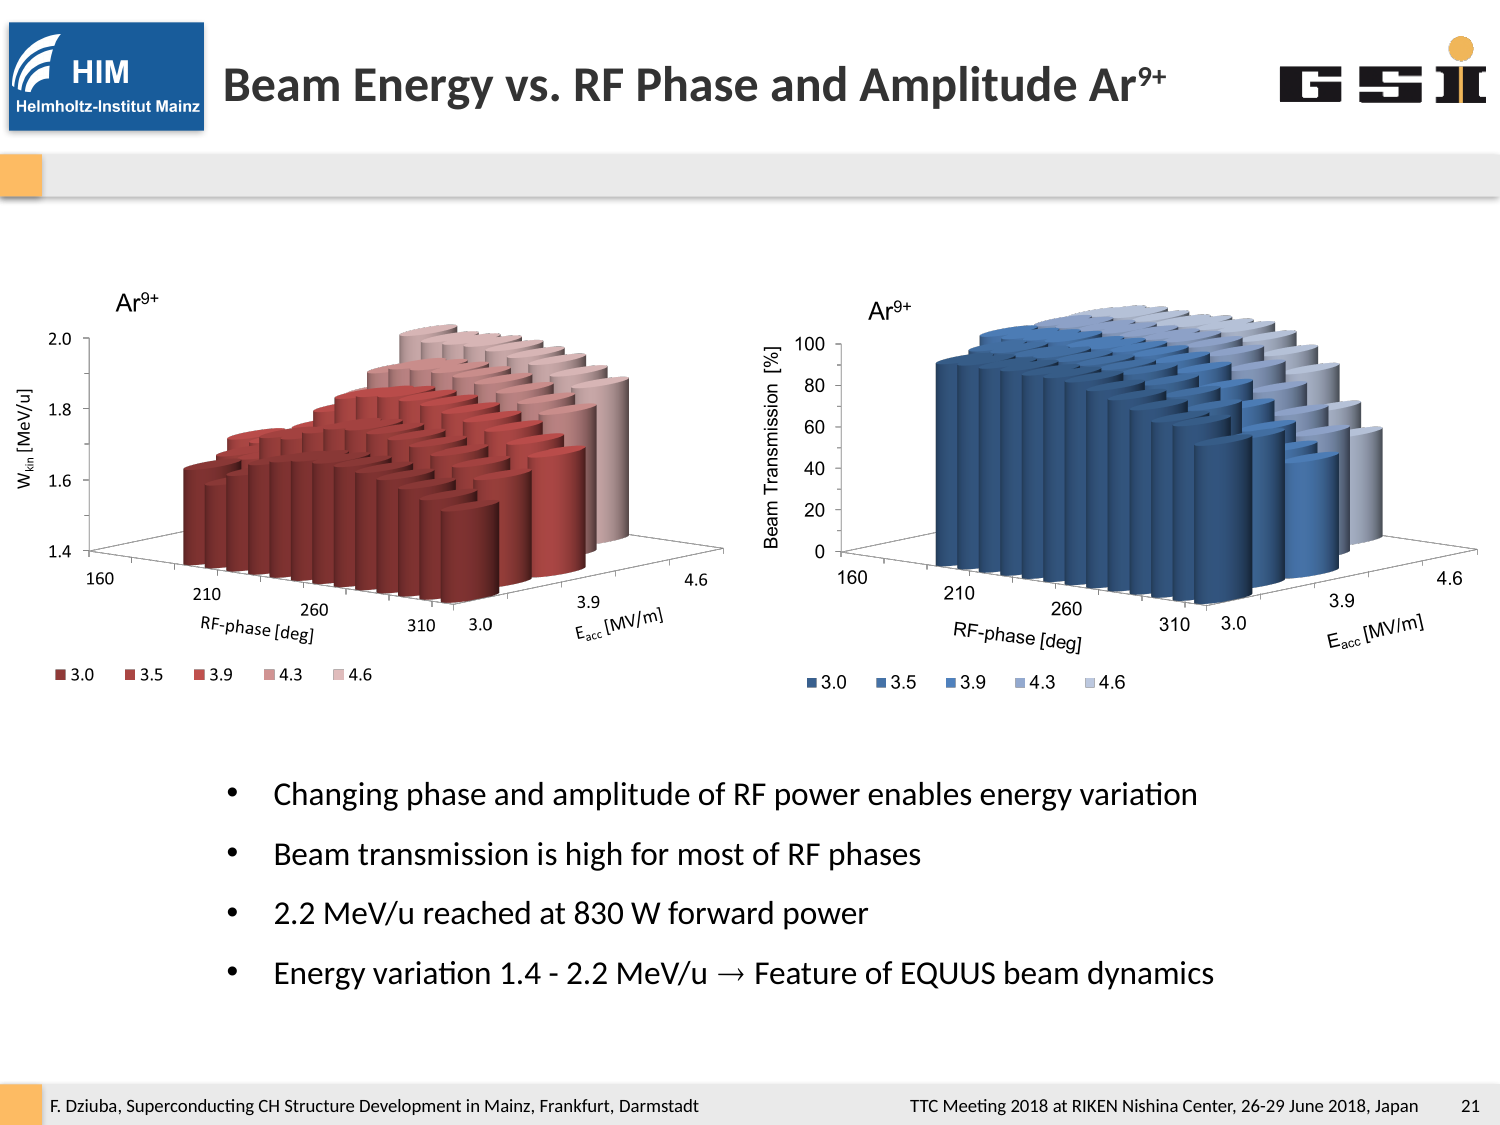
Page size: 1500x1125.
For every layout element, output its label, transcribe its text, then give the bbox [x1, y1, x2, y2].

title Beam Energy vs. RF Phase and Amplitude Ar9+ [216, 23, 1257, 140]
picture [1278, 34, 1488, 105]
text_box Changing phase and amplitude of RF power enables energy variation Beam transmission is high for most of RF phases 2.2 MeV/u reached at 830 W forward power Energy variation 1.4 - 2.2 MeV/u  Feature of EQUUS beam dynamics [211, 744, 1289, 999]
picture [755, 211, 1488, 705]
slide_number 21 [1433, 1084, 1500, 1125]
picture [3, 203, 734, 696]
